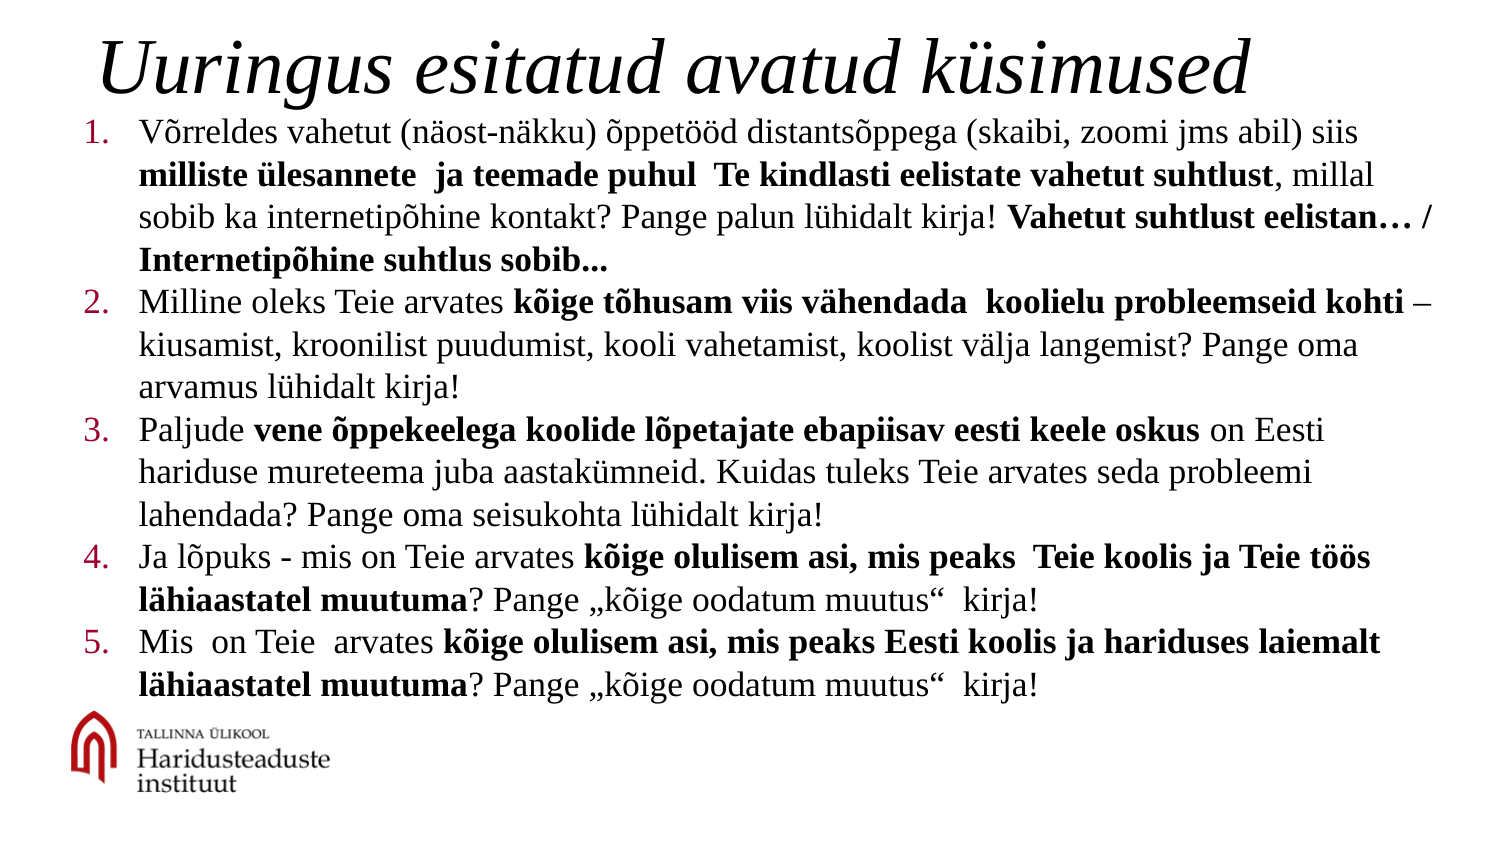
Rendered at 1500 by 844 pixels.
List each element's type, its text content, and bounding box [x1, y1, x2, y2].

list Võrreldes vahetut (näost-näkku) õppetööd distantsõppega (skaibi, zoomi jms abil) siis milliste ülesannete ja teemade puhul Te kindlasti eelistate vahetut suhtlust, millal sobib ka internetipõhine kontakt? Pange palun lühidalt kirja! Vahetut suhtlust eelistan… / Internetipõhine suhtlus sobib... Milline oleks Teie arvates kõige tõhusam viis vähendada koolielu probleemseid kohti – kiusamist, kroonilist puudumist, kooli vahetamist, koolist välja langemist? Pange oma arvamus lühidalt kirja! Paljude vene õppekeelega koolide lõpetajate ebapiisav eesti keele oskus on Eesti hariduse mureteema juba aastakümneid. Kuidas tuleks Teie arvates seda probleemi lahendada? Pange oma seisukohta lühidalt kirja! Ja lõpuks - mis on Teie arvates kõige olulisem asi, mis peaks Teie koolis ja Teie töös lähiaastatel muutuma? Pange „kõige oodatum muutus“ kirja! Mis on Teie arvates kõige olulisem asi, mis peaks Eesti koolis ja hariduses laiemalt lähiaastatel muutuma? Pange „kõige oodatum muutus“ kirja! [48, 100, 1469, 737]
picture [71, 737, 338, 800]
title Uuringus esitatud avatud küsimused [80, 26, 1374, 100]
